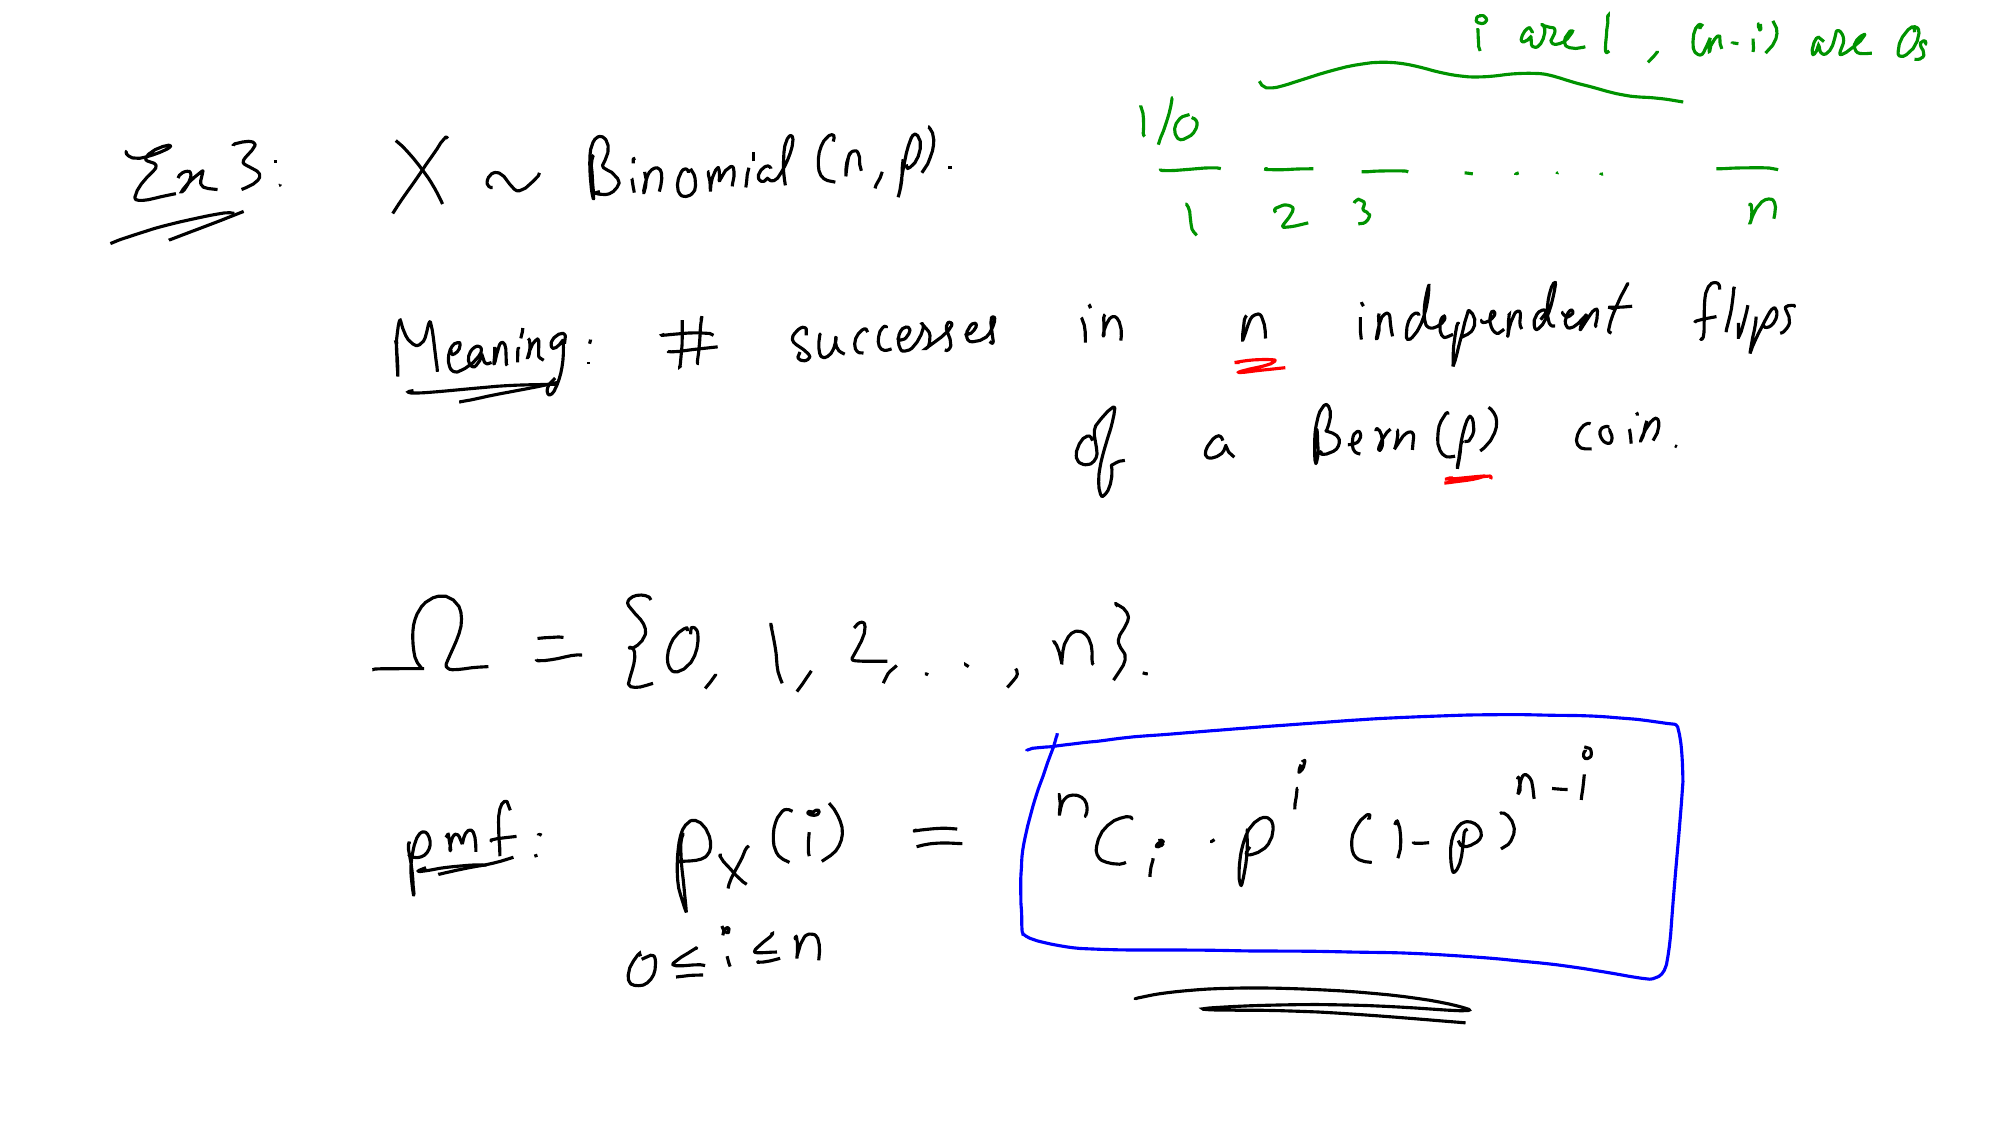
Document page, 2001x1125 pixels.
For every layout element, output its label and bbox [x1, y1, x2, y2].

text_box [965, 664, 1018, 688]
text_box [1360, 282, 1633, 367]
text_box [914, 828, 963, 847]
text_box [1576, 412, 1678, 449]
text_box [1059, 794, 1164, 878]
text_box [1694, 282, 1795, 354]
text_box [1081, 304, 1122, 343]
text_box [395, 320, 591, 403]
text_box [1134, 987, 1471, 1024]
text_box [110, 141, 281, 244]
text_box [1234, 358, 1286, 374]
text_box [589, 126, 953, 199]
text_box [1054, 603, 1148, 681]
text_box [392, 137, 448, 214]
text_box [1274, 204, 1309, 228]
text_box [770, 624, 812, 692]
text_box [1394, 746, 1592, 873]
text_box [628, 926, 820, 986]
text_box [852, 622, 929, 684]
text_box [408, 801, 542, 896]
text_box [661, 316, 718, 367]
text_box [1140, 97, 1198, 145]
text_box [486, 171, 540, 192]
text_box [677, 803, 843, 913]
text_box [1211, 760, 1305, 886]
text_box [1353, 198, 1371, 225]
text_box [1749, 198, 1777, 224]
text_box [792, 316, 995, 361]
text_box [1075, 406, 1125, 497]
text_box [1204, 435, 1235, 459]
text_box [1351, 814, 1372, 863]
text_box [1259, 15, 1926, 103]
text_box [1314, 404, 1497, 469]
text_box [536, 636, 583, 661]
text_box [1716, 167, 1779, 171]
text_box [1242, 313, 1267, 341]
text_box [1444, 475, 1492, 484]
text_box [1159, 167, 1221, 172]
text_box [1185, 203, 1198, 236]
text_box [627, 595, 716, 689]
text_box [1020, 714, 1684, 980]
text_box [372, 595, 489, 671]
